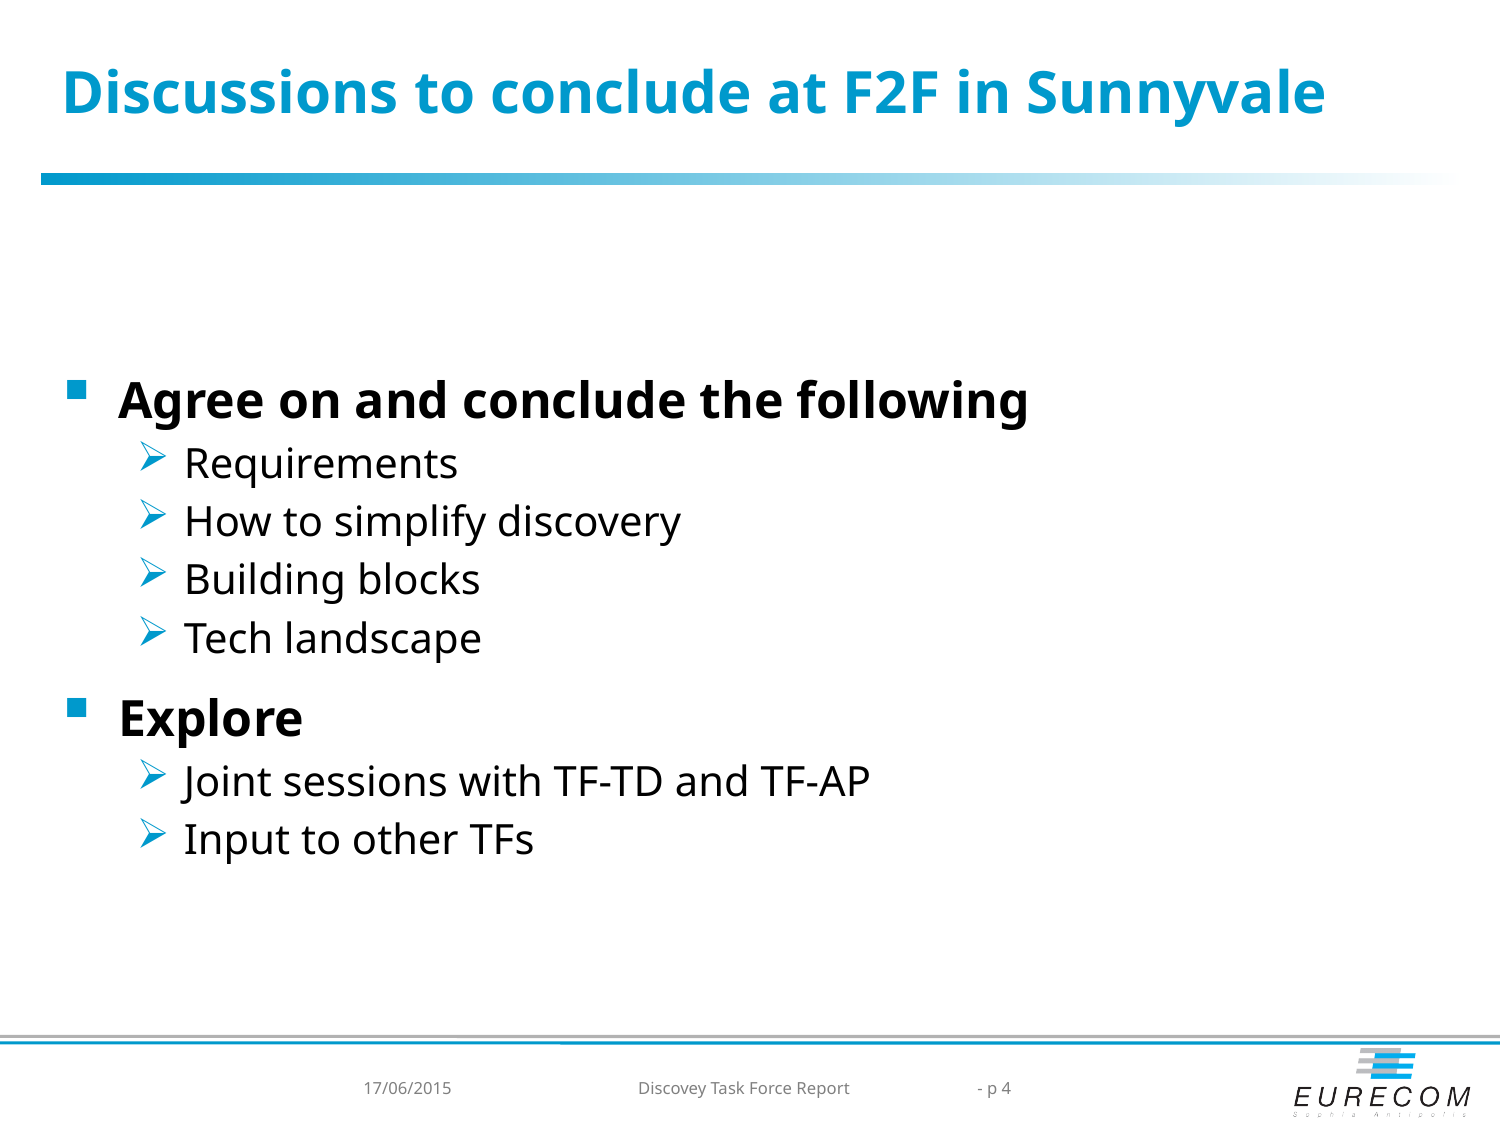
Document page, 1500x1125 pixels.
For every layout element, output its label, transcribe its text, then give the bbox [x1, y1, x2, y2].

list Agree on and conclude the following Requirements How to simplify discovery Building blocks Tech landscape Explore Joint sessions with TF-TD and TF-AP Input to other TFs [46, 208, 1459, 1024]
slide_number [348, 1070, 526, 1103]
picture [1293, 1048, 1477, 1118]
footer Discovey Task Force Report [537, 1070, 951, 1103]
slide_number - p 4 [962, 1070, 1081, 1103]
title Discussions to conclude at F2F in Sunnyvale [46, 18, 1460, 162]
